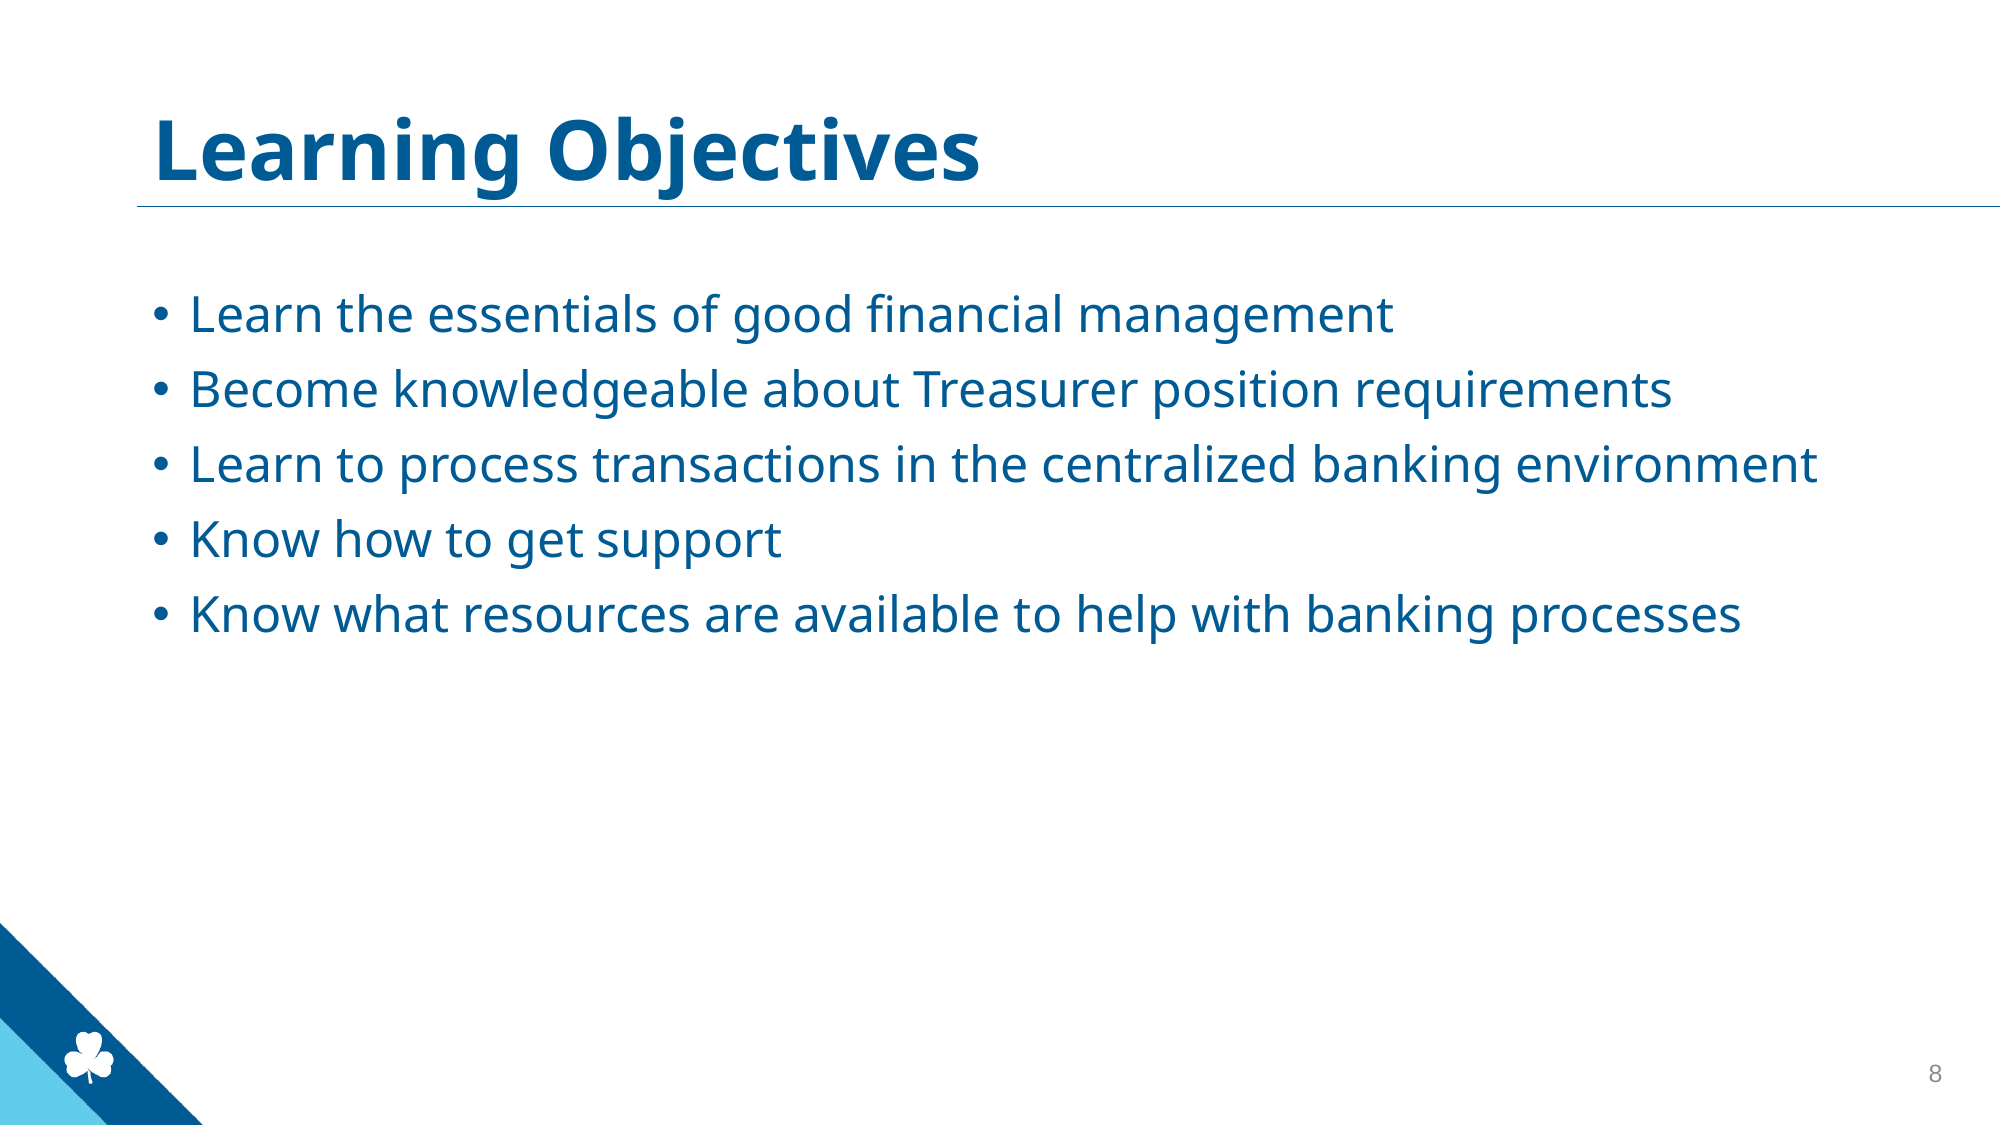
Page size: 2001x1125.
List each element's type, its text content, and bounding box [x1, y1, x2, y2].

title Learning Objectives [137, 59, 1863, 205]
picture [0, 840, 308, 1125]
slide_number 8 [1885, 1042, 1958, 1103]
list Learn the essentials of good financial management Become knowledgeable about Treasurer position requirements Learn to process transactions in the centralized banking environment Know how to get support Know what resources are available to help with banking processes [137, 282, 1863, 929]
